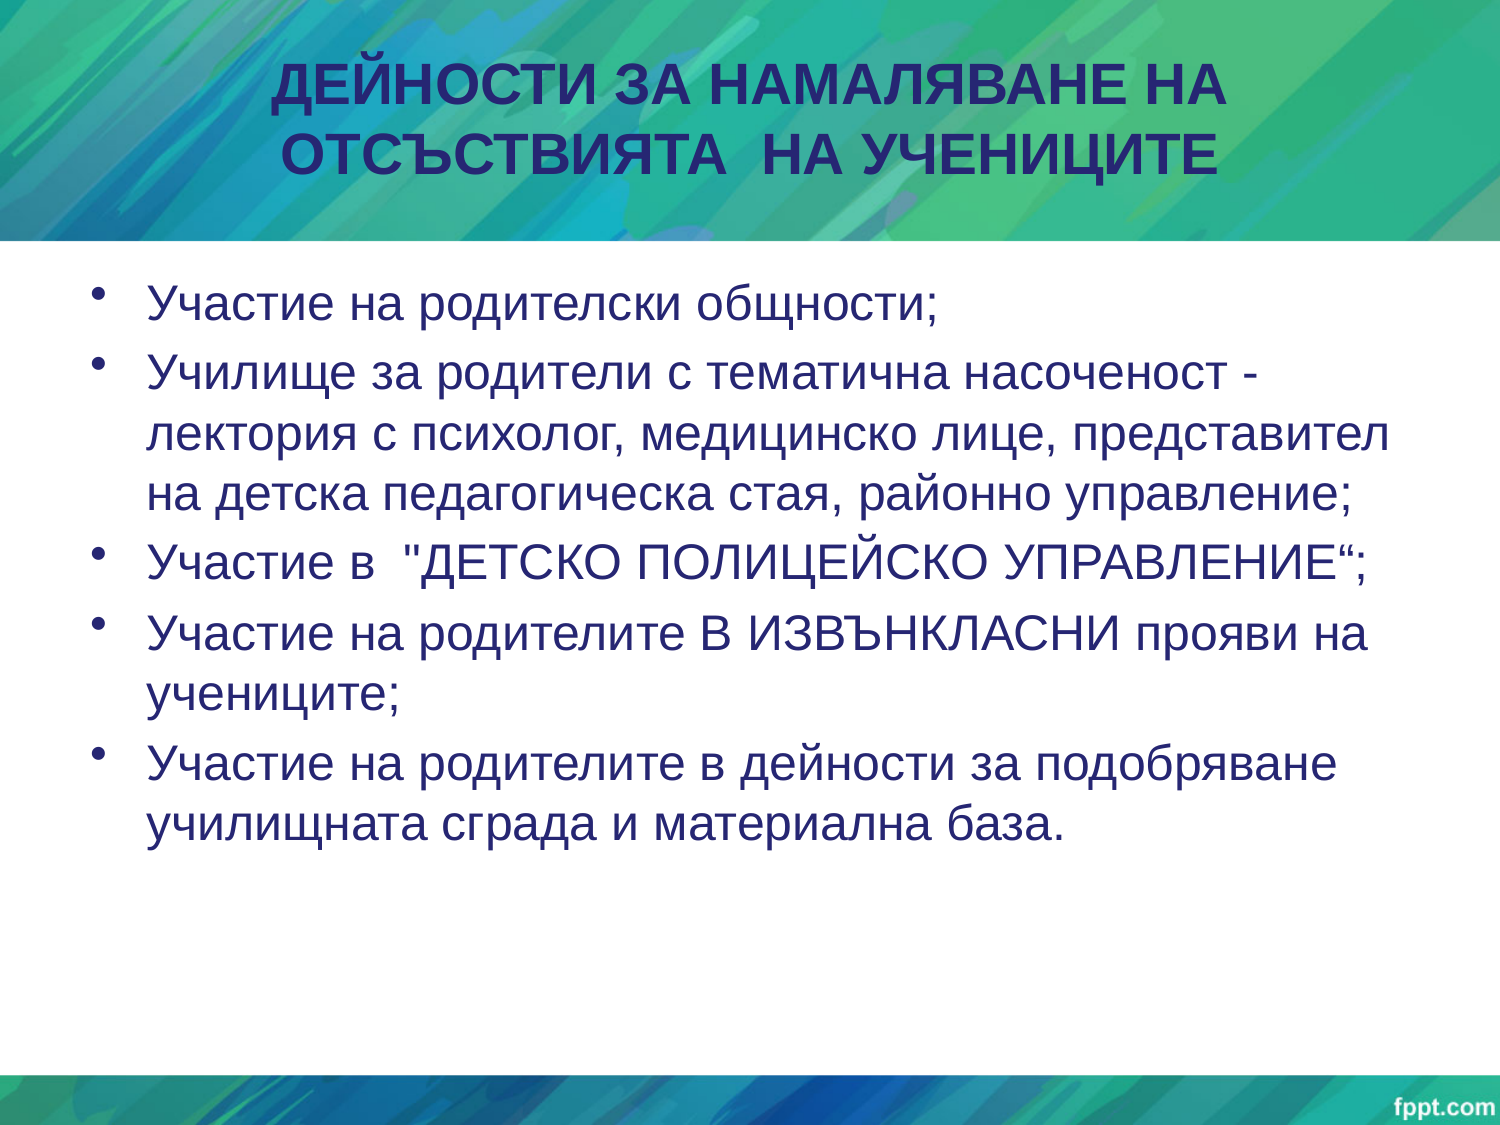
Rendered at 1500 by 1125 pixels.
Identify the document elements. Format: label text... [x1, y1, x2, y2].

picture [0, 0, 1500, 1125]
title ДЕЙНОСТИ ЗА НАМАЛЯВАНЕ НА ОТСЪСТВИЯТА НА УЧЕНИЦИТЕ [75, 0, 1425, 233]
list Участие на родителски общности; Училище за родители с тематична насоченост - лектория с психолог, медицинско лице, представител на детска педагогическа стая, районно управление; Участие в "ДЕТСКО ПОЛИЦЕЙСКО УПРАВЛЕНИЕ“; Участие на родителите В ИЗВЪНКЛАСНИ прояви на учениците; Участие на родителите в дейности за подобряване училищната сграда и материална база. [75, 262, 1425, 1005]
